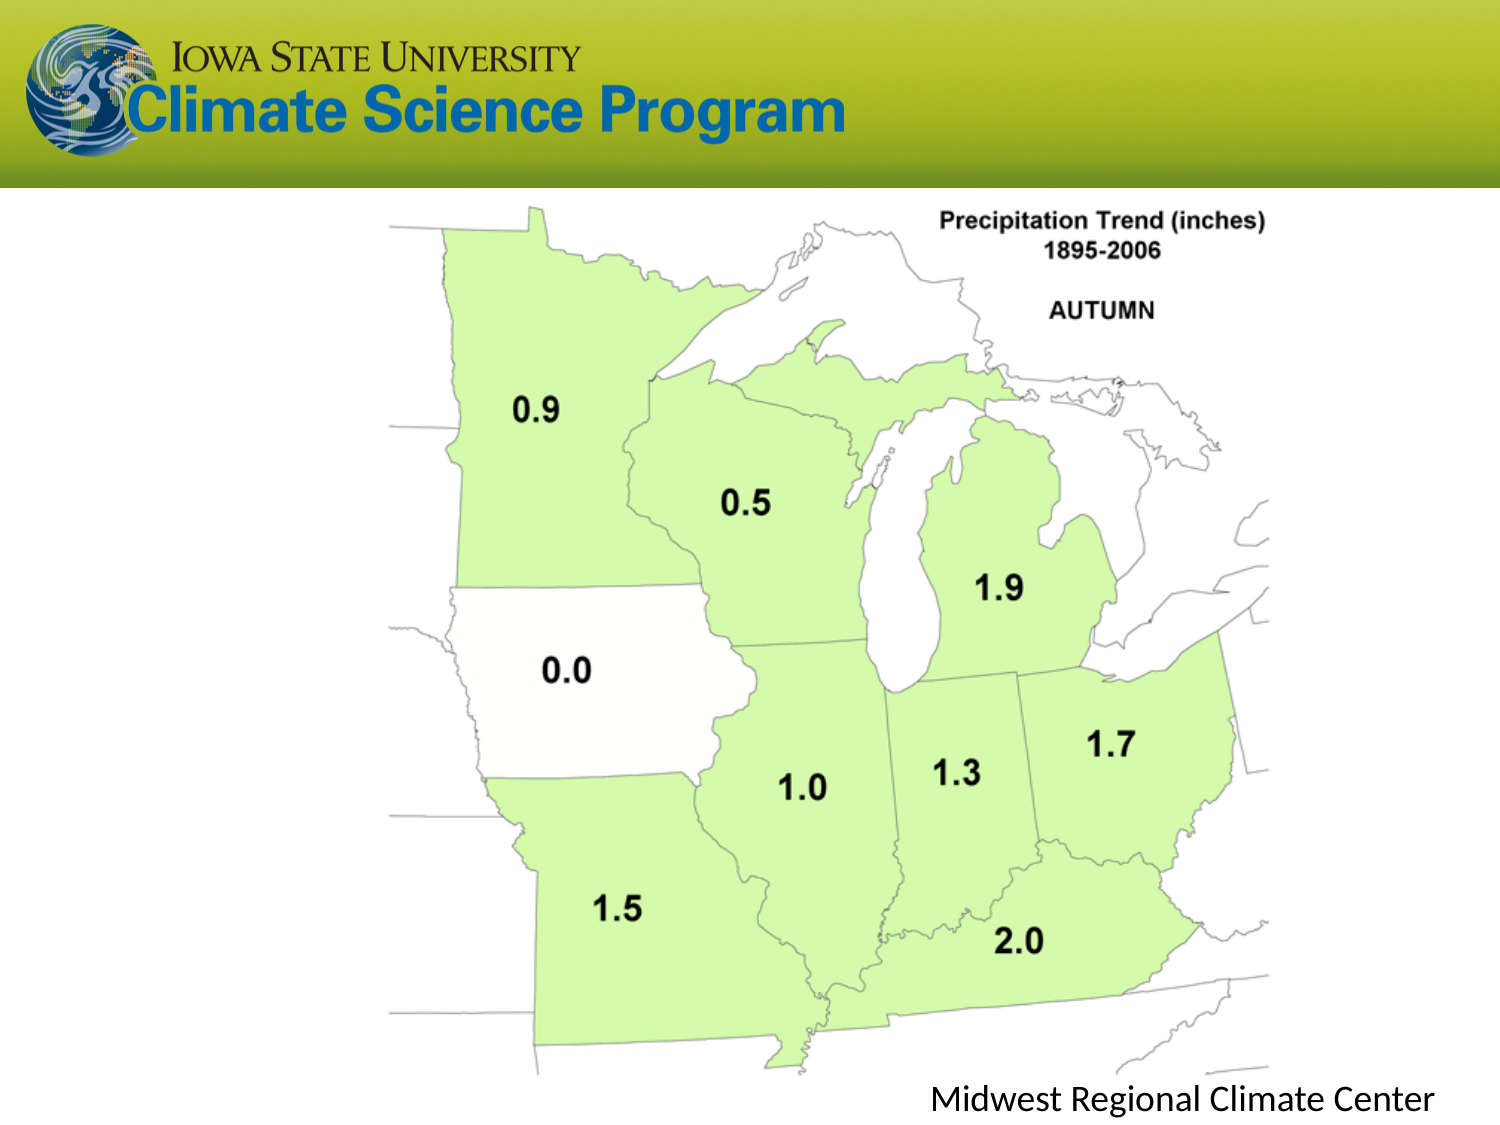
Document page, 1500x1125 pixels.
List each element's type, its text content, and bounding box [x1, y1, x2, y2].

picture [381, 197, 1275, 1080]
picture [0, 0, 1500, 188]
text_box Midwest Regional Climate Center [915, 1066, 1451, 1125]
